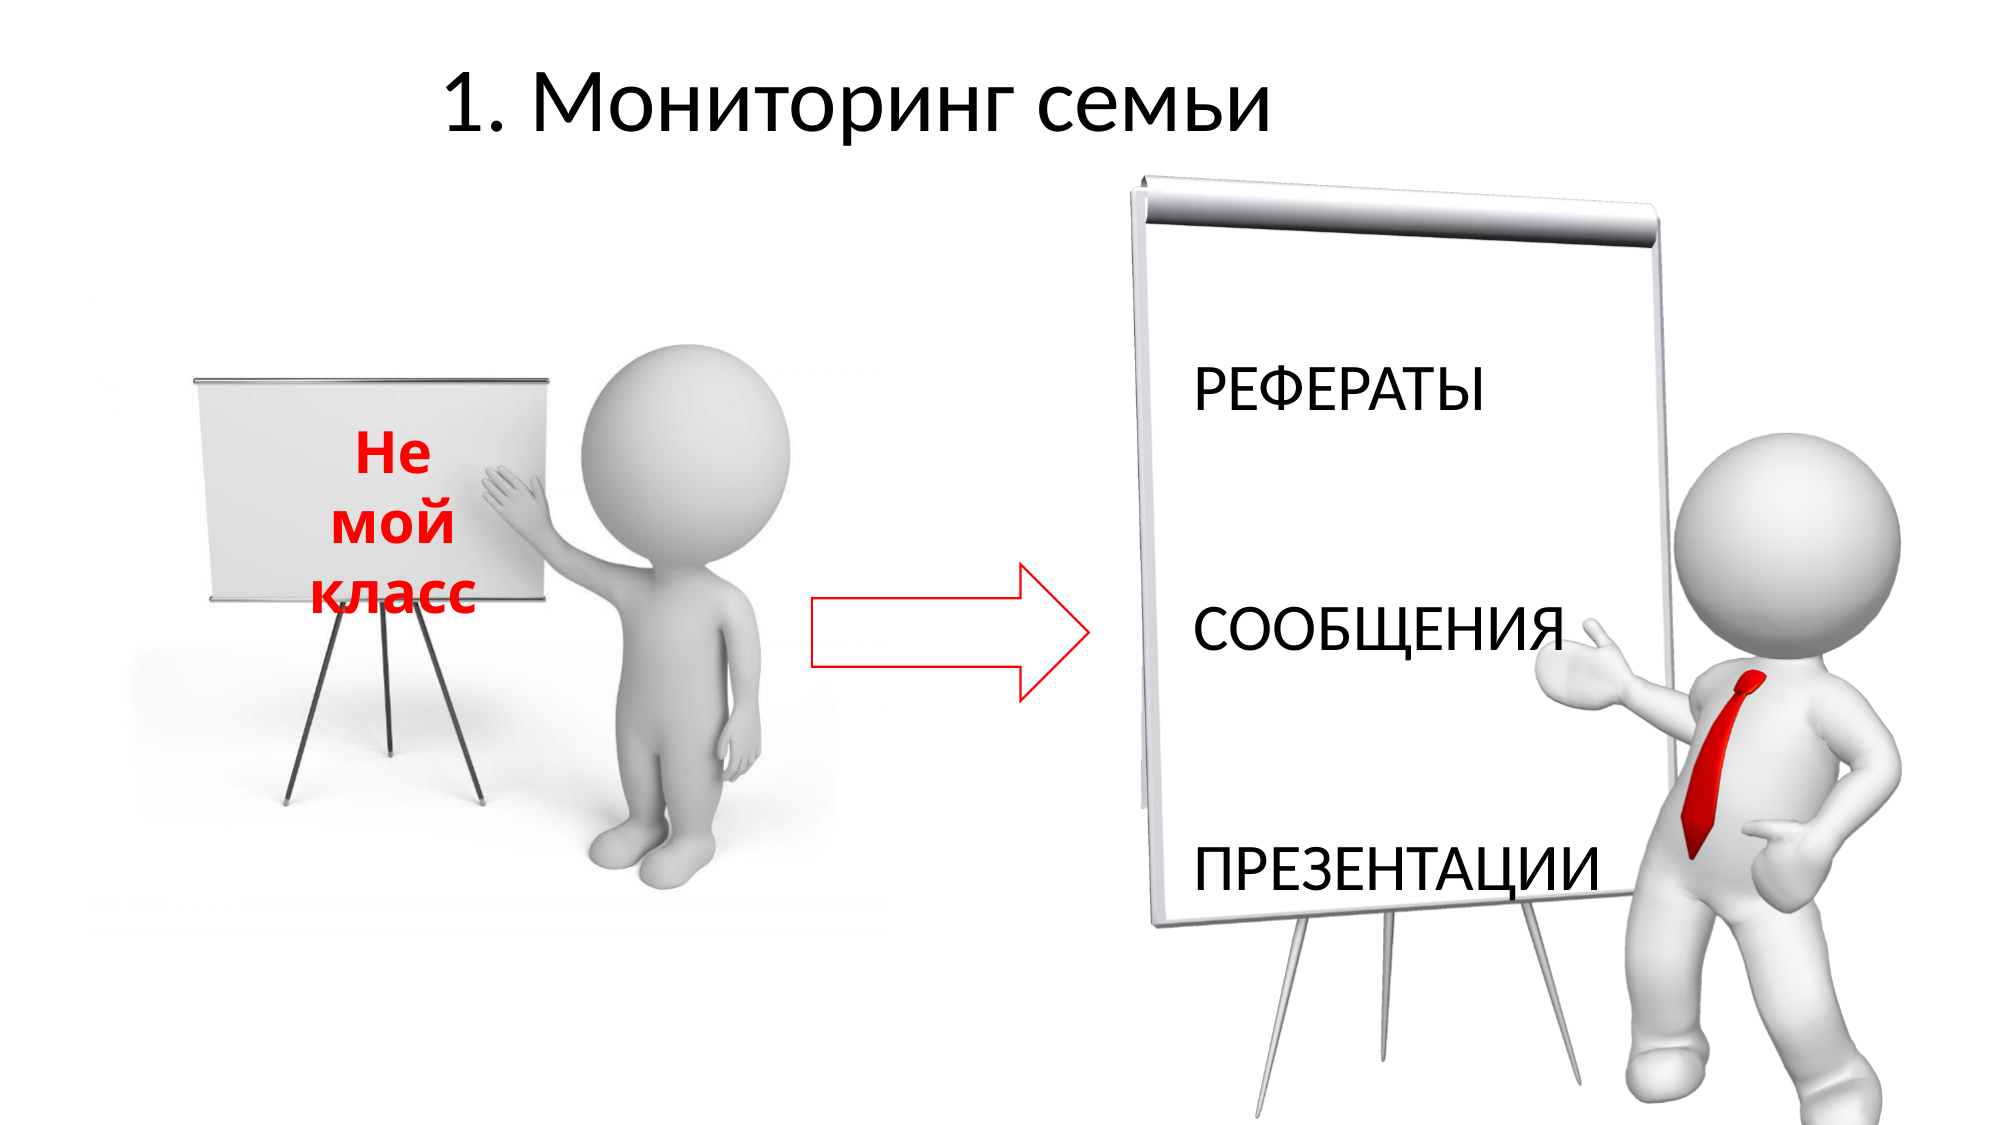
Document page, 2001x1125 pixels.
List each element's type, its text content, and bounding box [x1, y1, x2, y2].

picture [1033, 158, 2001, 1125]
text_box 1. Мониторинг семьи [423, 32, 1429, 158]
text_box [885, 564, 1033, 701]
picture [87, 296, 885, 949]
